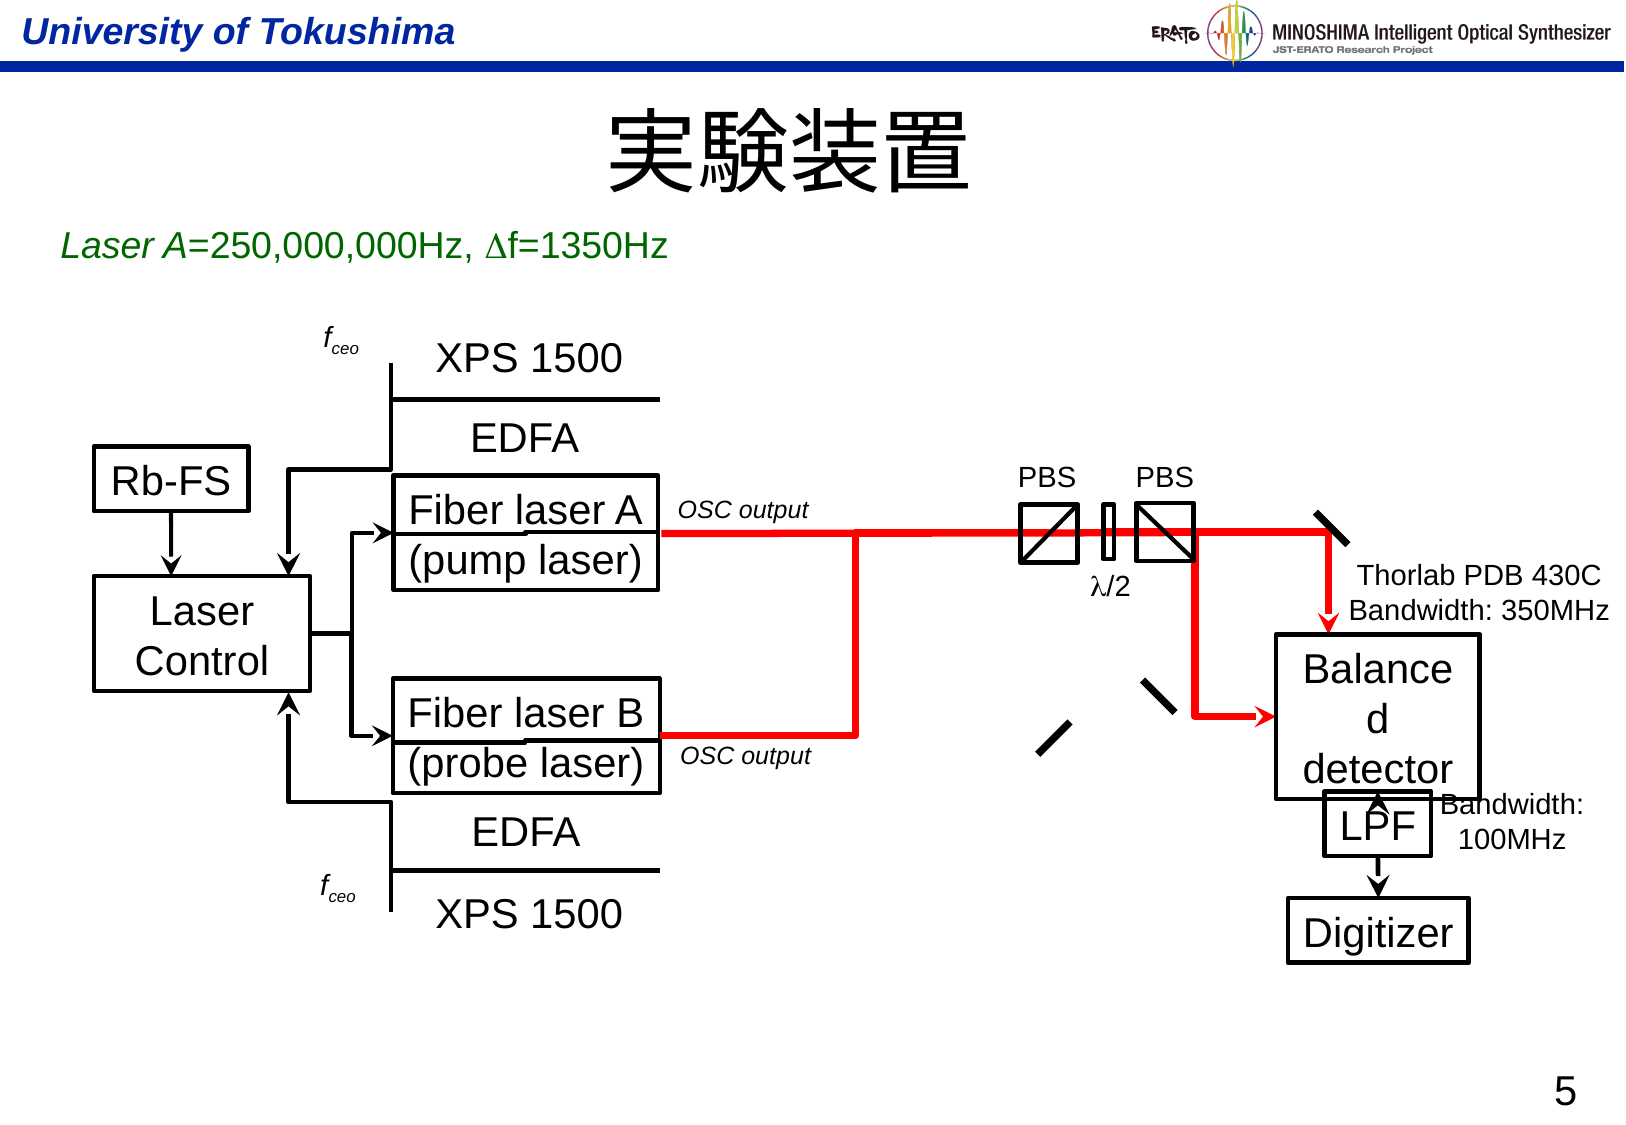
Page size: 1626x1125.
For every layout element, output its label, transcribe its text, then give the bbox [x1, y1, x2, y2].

text_box Bandwidth: 100MHz [1420, 777, 1604, 863]
text_box LPF [1324, 802, 1420, 857]
text_box fceo [308, 310, 374, 365]
text_box XPS 1500 [420, 879, 638, 944]
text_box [391, 531, 660, 535]
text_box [232, 417, 447, 521]
picture [1146, 0, 1616, 78]
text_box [229, 750, 450, 854]
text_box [93, 446, 1480, 795]
text_box EDFA [456, 802, 596, 862]
slide_number 5 [1507, 1056, 1624, 1125]
text_box Laser A=250,000,000Hz, Df=1350Hz [45, 213, 695, 274]
text_box Digitizer [1286, 896, 1471, 965]
text_box fceo [305, 862, 371, 914]
title 実験装置 [98, 55, 1481, 243]
text_box Thorlab PDB 430C Bandwidth: 350MHz [1484, 548, 1625, 634]
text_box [390, 740, 660, 744]
text_box EDFA [455, 407, 594, 444]
text_box XPS 1500 [420, 323, 638, 388]
